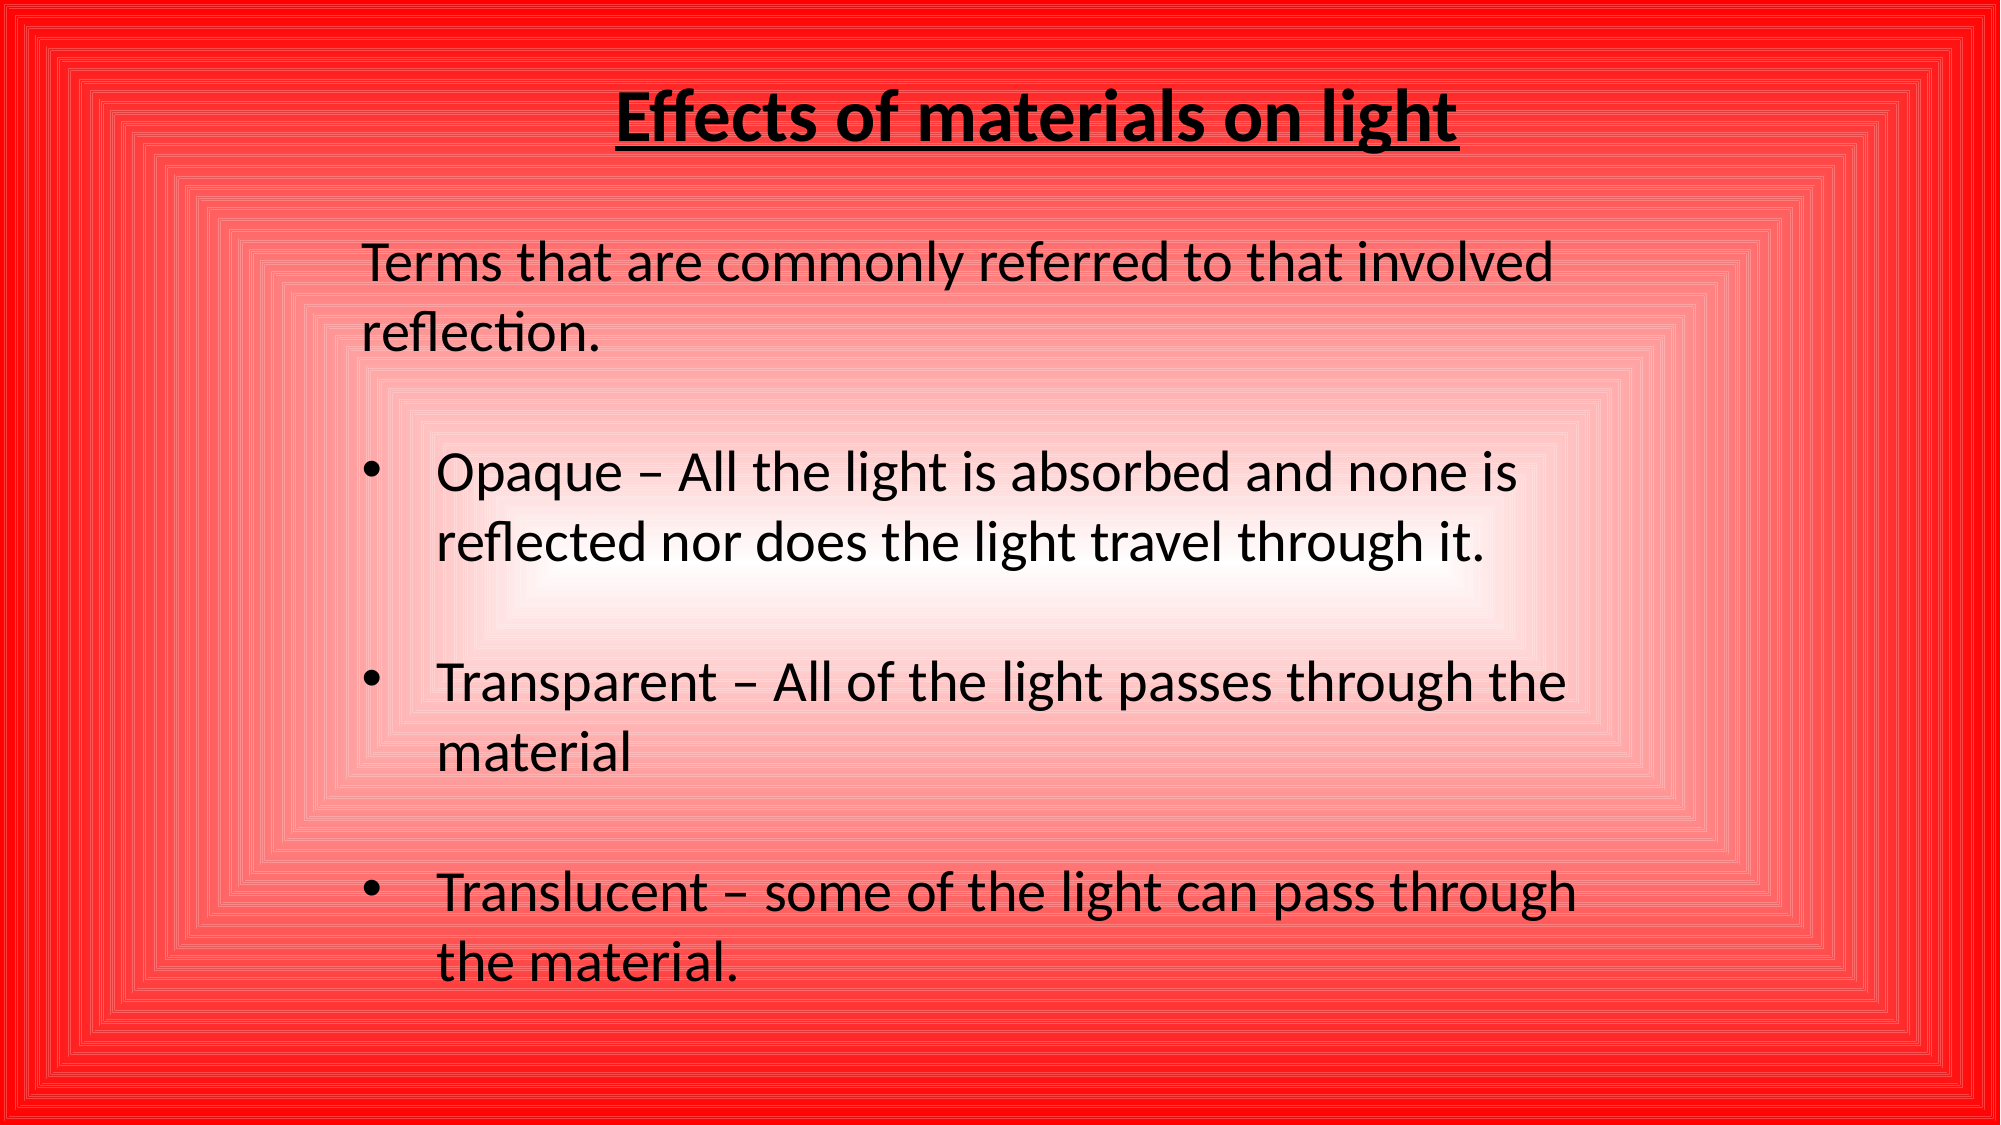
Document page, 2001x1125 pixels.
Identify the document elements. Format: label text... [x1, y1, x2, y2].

text_box Effects of materials on light [600, 58, 1570, 164]
text_box Terms that are commonly referred to that involved reflection. Opaque – All the light is absorbed and none is reflected nor does the light travel through it. Transparent – All of the light passes through the material Translucent – some of the light can pass through the material. [346, 215, 1651, 1125]
